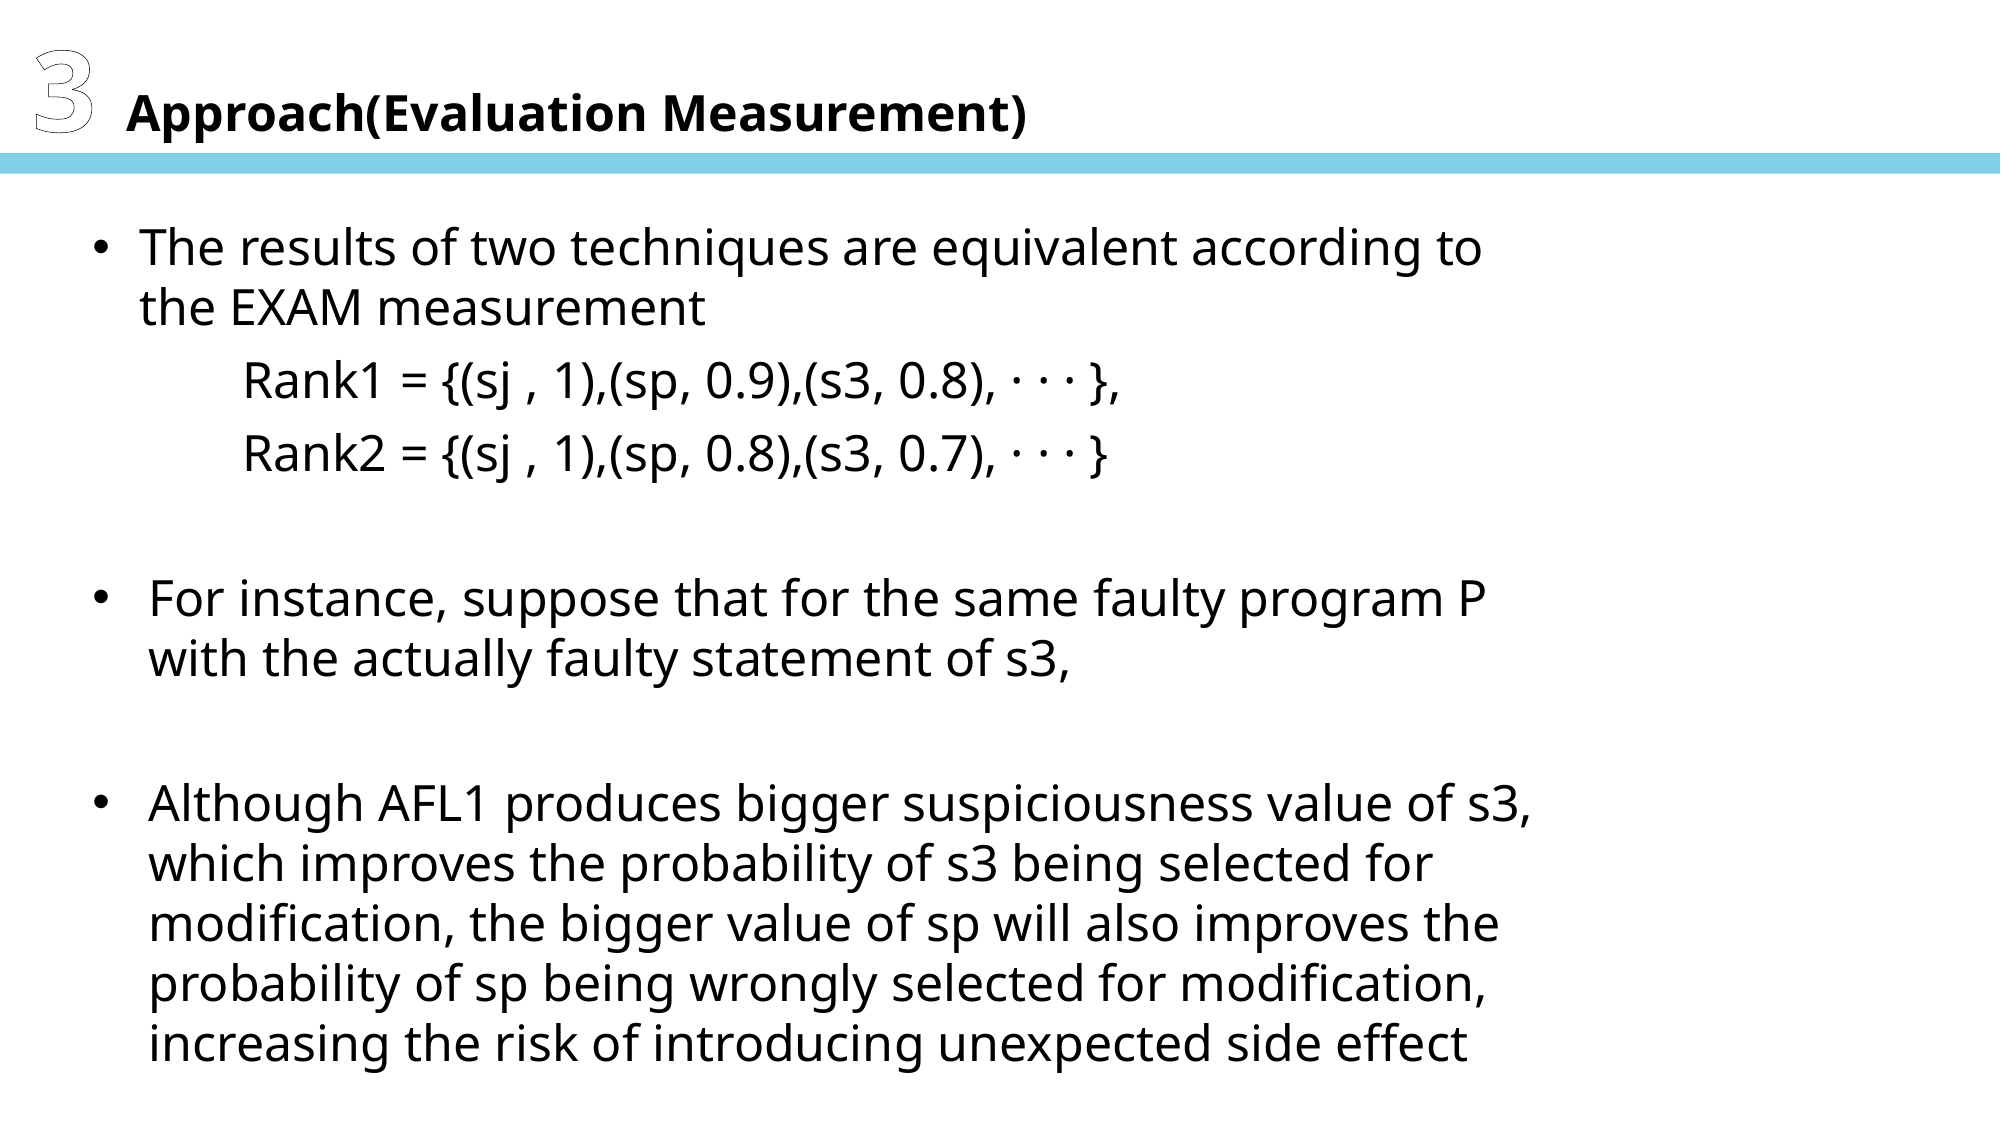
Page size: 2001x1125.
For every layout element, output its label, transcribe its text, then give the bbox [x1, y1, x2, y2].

text_box The results of two techniques are equivalent according to the EXAM measurement Rank1 = {(sj , 1),(sp, 0.9),(s3, 0.8), · · · }, Rank2 = {(sj , 1),(sp, 0.8),(s3, 0.7), · · · } For instance, suppose that for the same faulty program P with the actually faulty statement of s3, Although AFL1 produces bigger suspiciousness value of s3, which improves the probability of s3 being selected for modification, the bigger value of sp will also improves the probability of sp being wrongly selected for modification, increasing the risk of introducing unexpected side effect [77, 208, 1564, 1125]
text_box 3 Approach(Evaluation Measurement) [17, 11, 1043, 162]
text_box [0, 152, 2000, 175]
